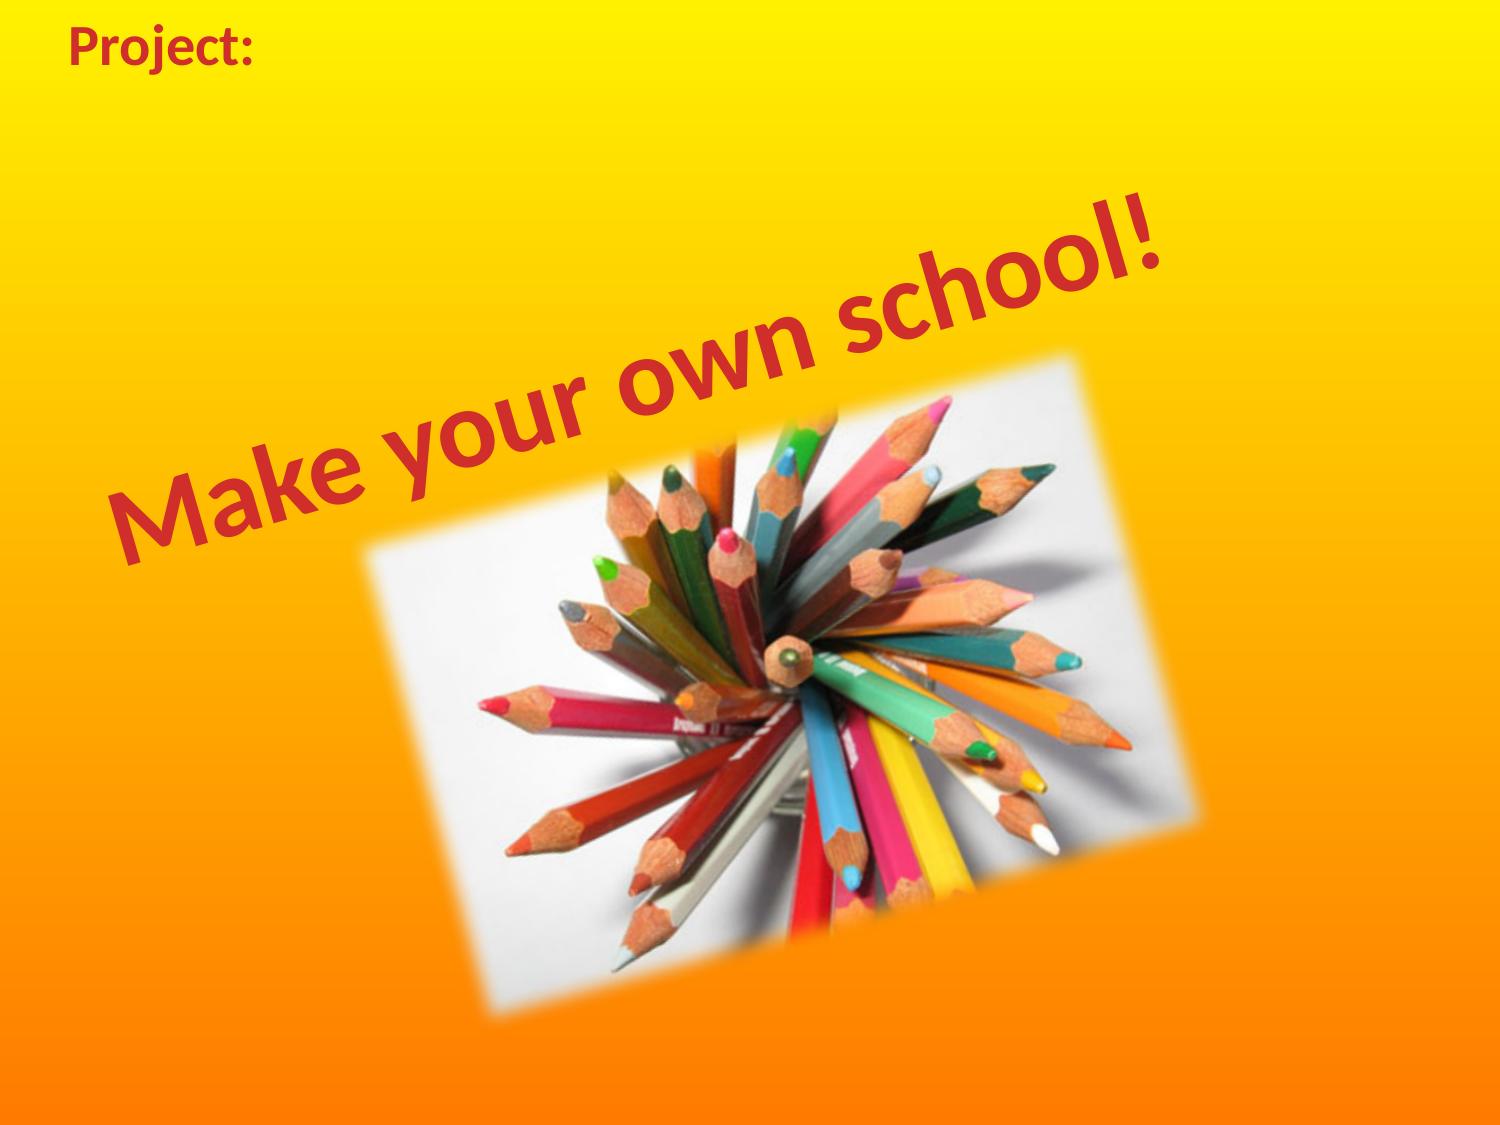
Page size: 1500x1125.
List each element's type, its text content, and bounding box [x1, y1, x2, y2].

text_box Project: [0, 0, 325, 85]
text_box Make your own school! [53, 137, 1214, 608]
picture [379, 369, 1185, 1001]
